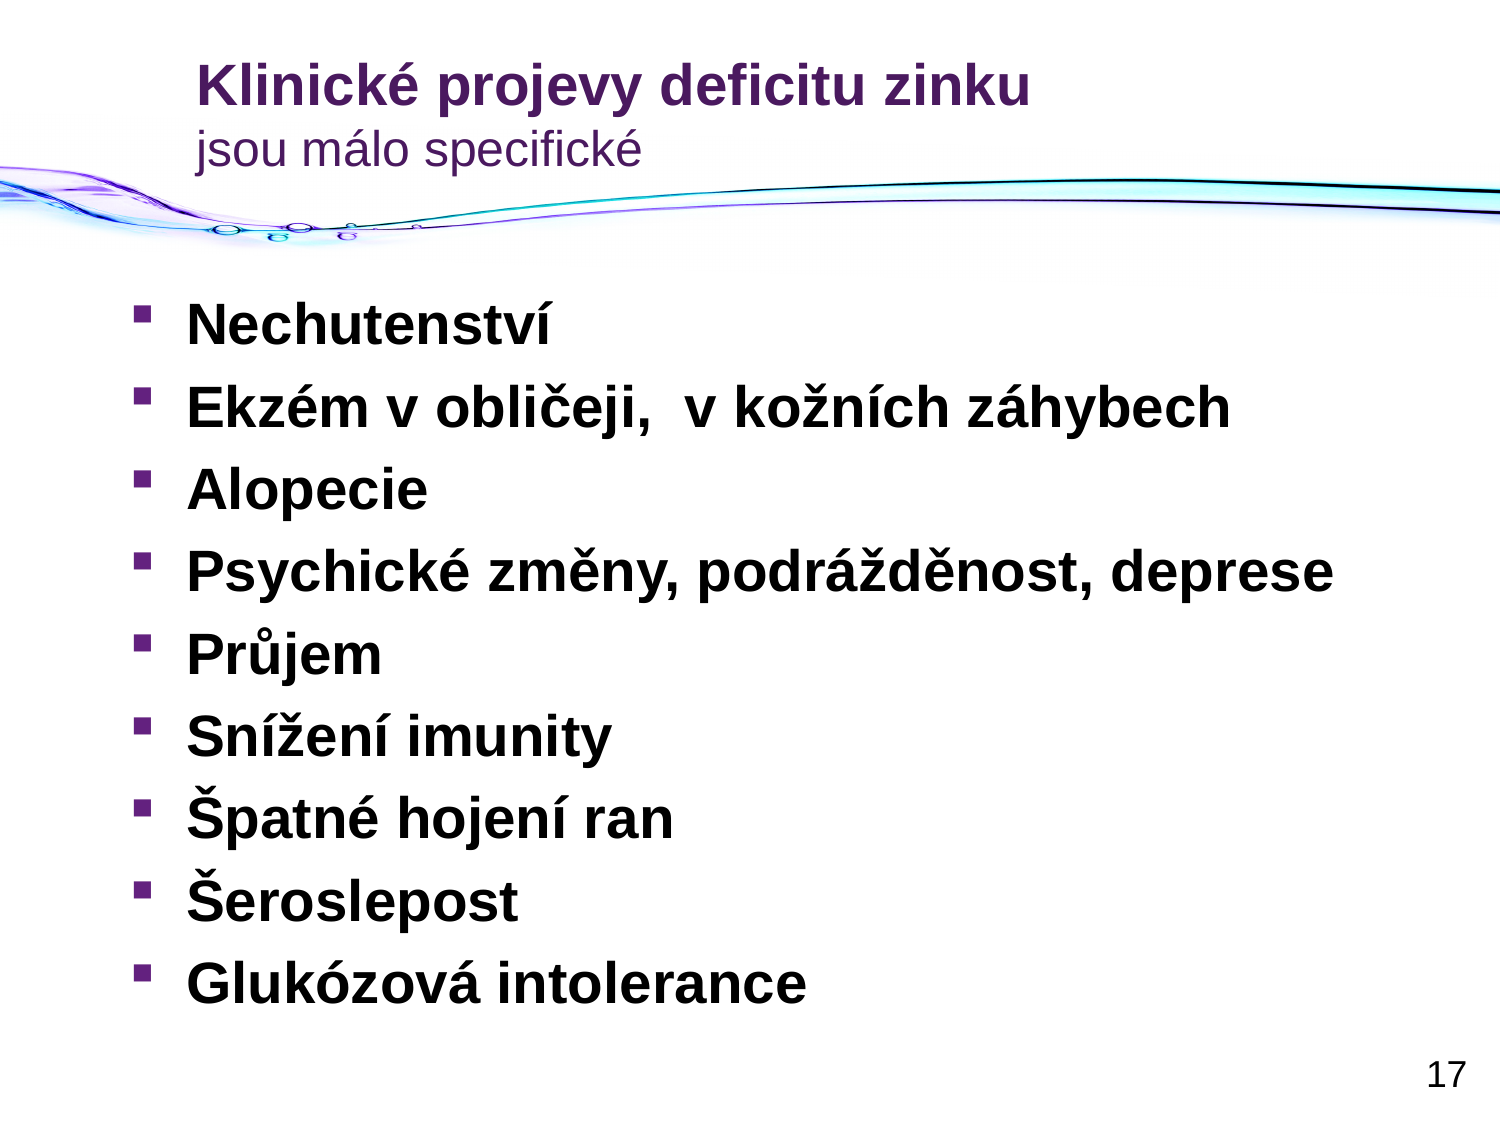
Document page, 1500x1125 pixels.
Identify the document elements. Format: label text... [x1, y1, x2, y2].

slide_number 17 [1132, 1042, 1483, 1103]
list Nechutenství Ekzém v obličeji, v kožních záhybech Alopecie Psychické změny, podrážděnost, deprese Průjem Snížení imunity Špatné hojení ran Šeroslepost Glukózová intolerance [112, 278, 1400, 1071]
title Klinické projevy deficitu zinku jsou málo specifické [181, 19, 1400, 185]
picture [0, 112, 1500, 299]
